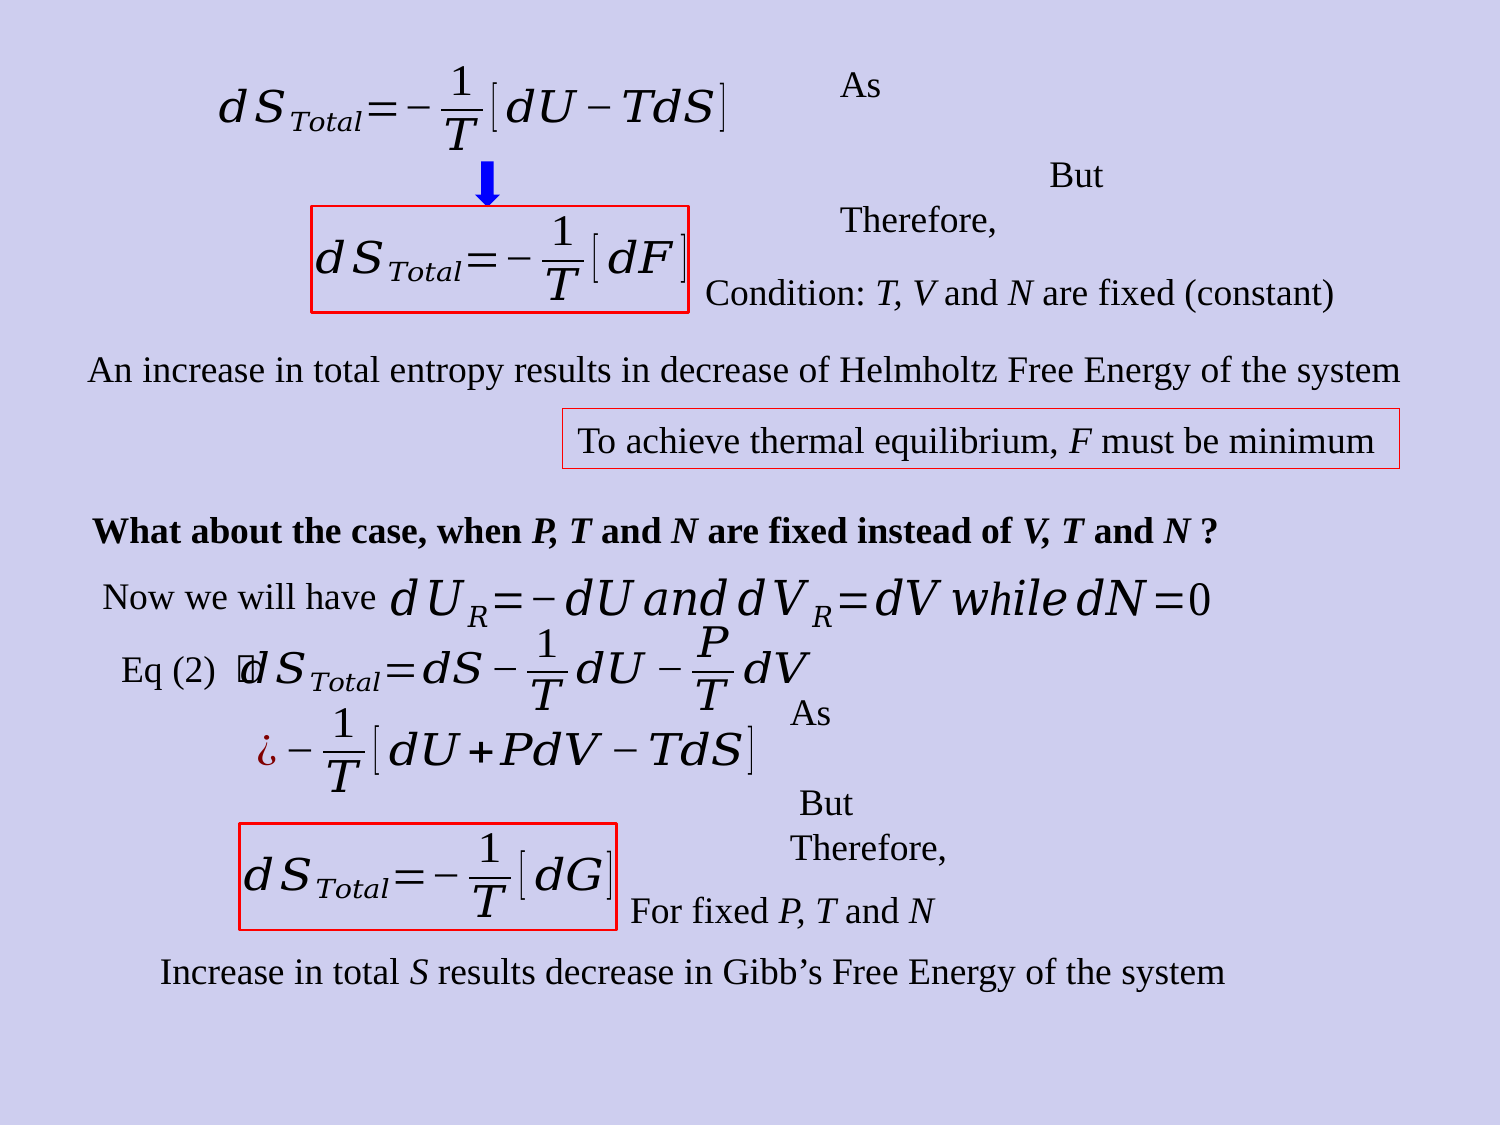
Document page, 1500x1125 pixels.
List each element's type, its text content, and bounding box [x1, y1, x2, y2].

text_box For fixed P, T and N [615, 878, 1041, 939]
text_box To achieve thermal equilibrium, F must be minimum [562, 408, 1400, 469]
text_box Eq (2)  [106, 637, 344, 697]
text_box Condition: T, V and N are fixed (constant) [690, 260, 1416, 321]
text_box [473, 159, 502, 205]
text_box Increase in total S results decrease in Gibb’s Free Energy of the system [144, 939, 1272, 1000]
text_box An increase in total entropy results in decrease of Helmholtz Free Energy of the system [72, 337, 1454, 398]
text_box Now we will have [87, 564, 425, 625]
text_box What about the case, when P, T and N are fixed instead of V, T and N ? [77, 499, 1265, 559]
